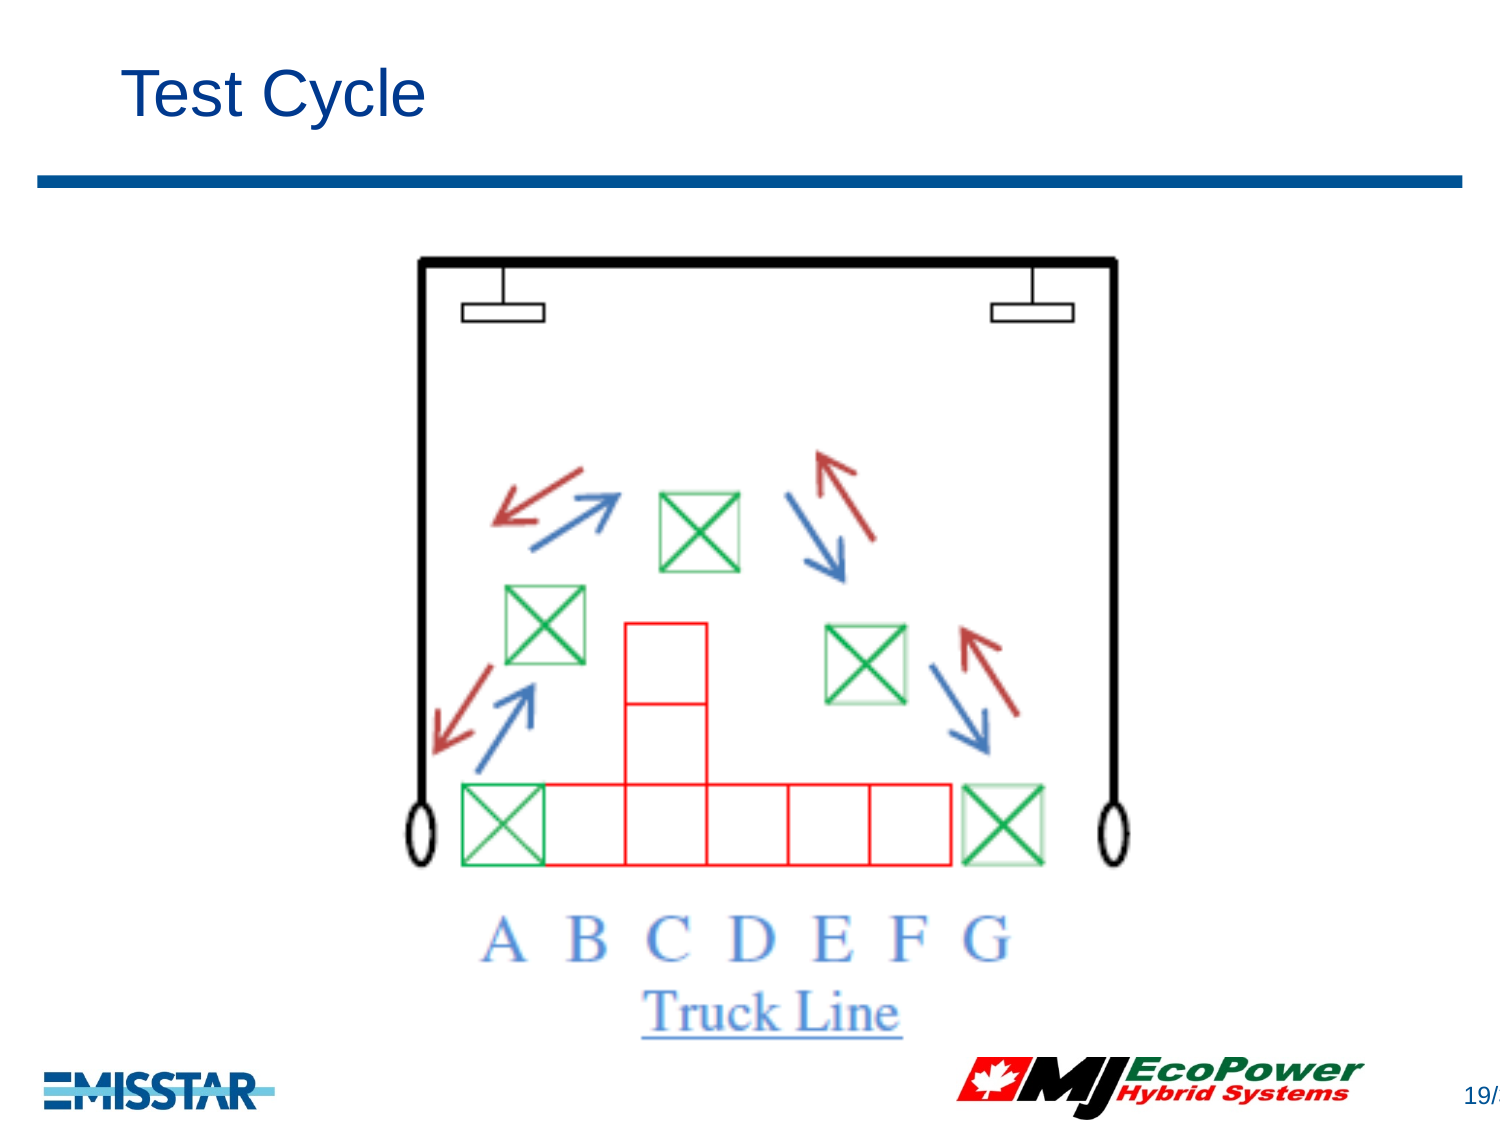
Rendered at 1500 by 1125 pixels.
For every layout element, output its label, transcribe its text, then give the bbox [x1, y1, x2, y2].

picture [337, 223, 1186, 1047]
picture [41, 1069, 277, 1112]
text_box Test Cycle [105, 42, 1418, 138]
picture [956, 1057, 1365, 1120]
slide_number [1400, 1037, 1475, 1104]
